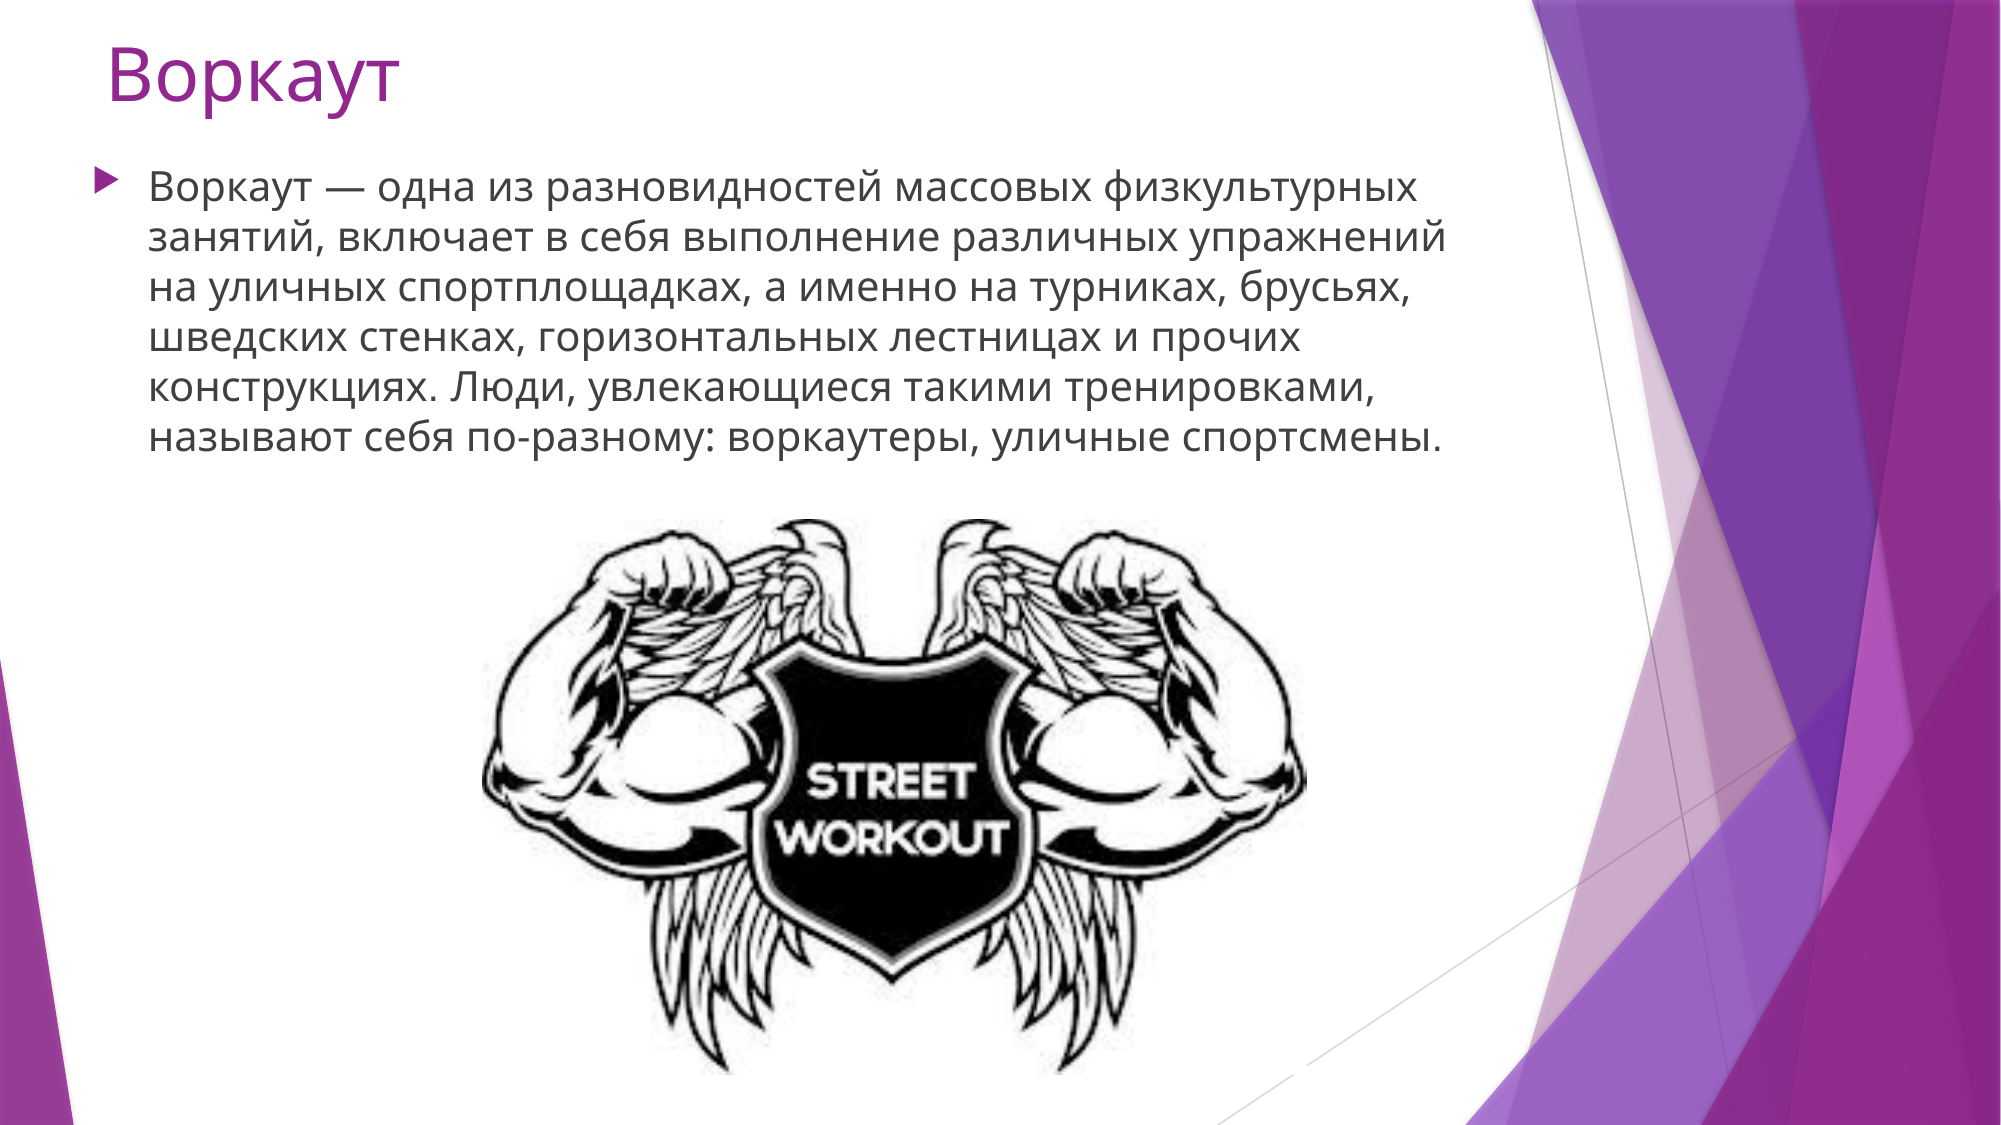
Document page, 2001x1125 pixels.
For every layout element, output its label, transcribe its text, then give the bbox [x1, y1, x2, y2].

list Воркаут — одна из разновидностей массовых физкультурных занятий, включает в себя выполнение различных упражнений на уличных спортплощадках, а именно на турниках, брусьях, шведских стенках, горизонтальных лестницах и прочих конструкциях. Люди, увлекающиеся такими тренировками, называют себя по-разному: воркаутеры, уличные спортсмены. [76, 151, 1488, 789]
title Воркаут [90, 18, 1501, 237]
picture [481, 518, 1307, 1076]
